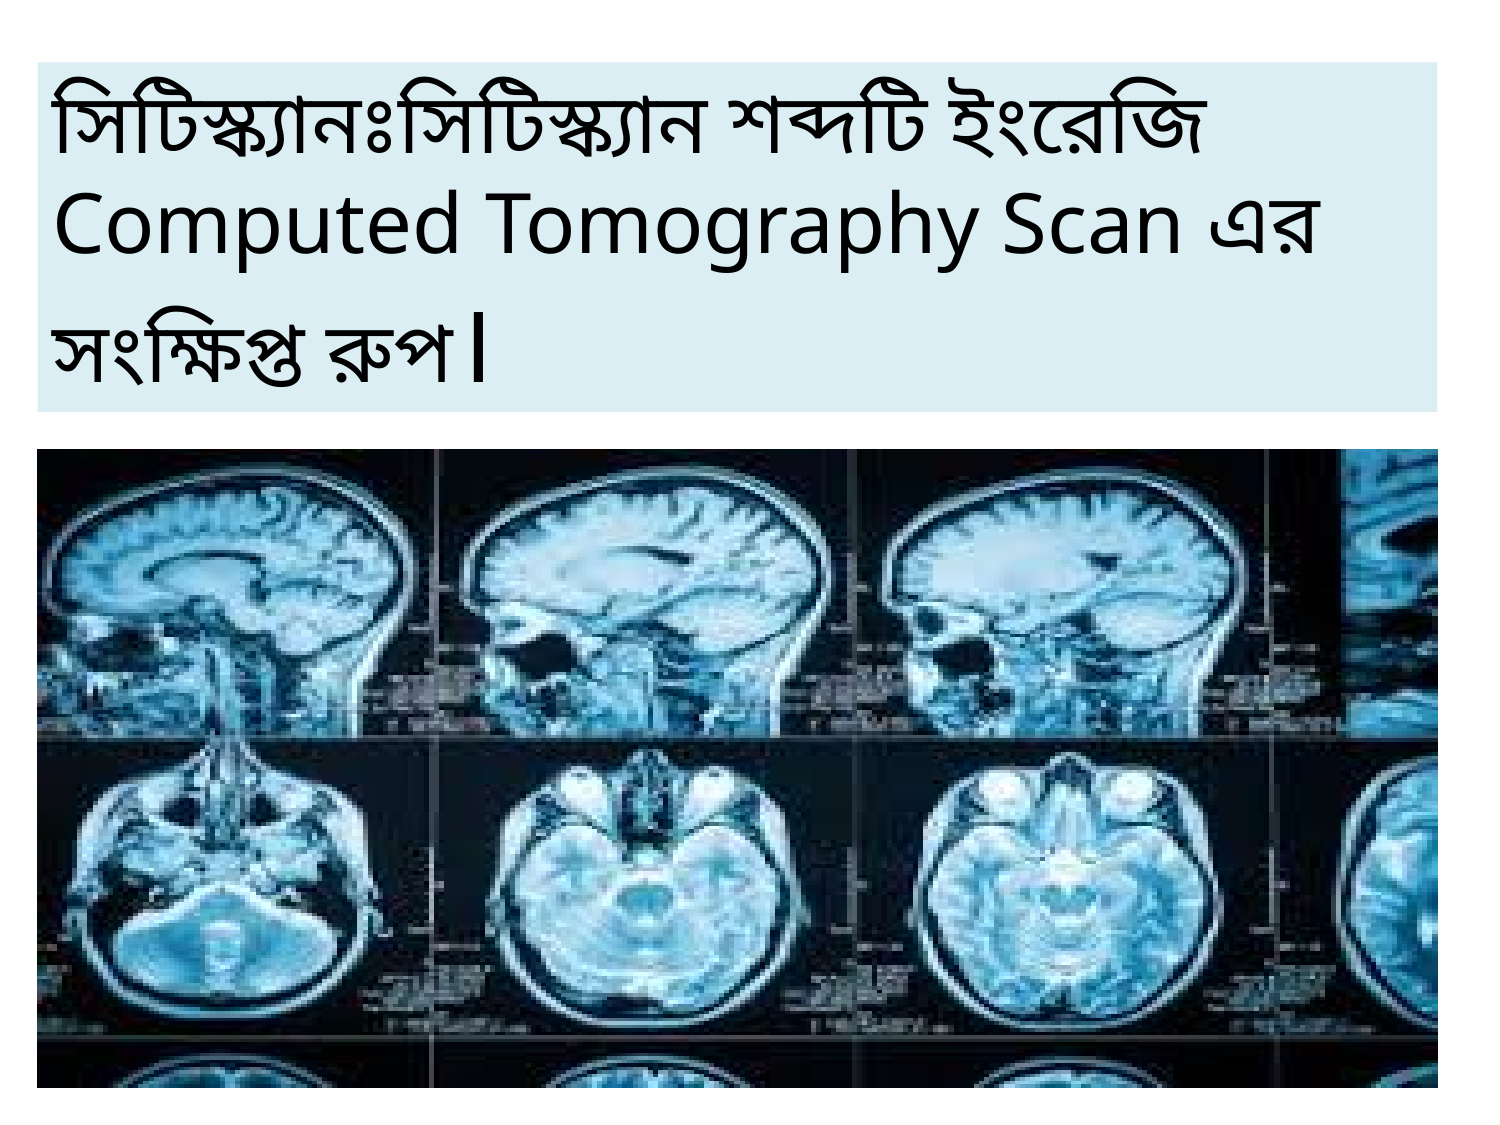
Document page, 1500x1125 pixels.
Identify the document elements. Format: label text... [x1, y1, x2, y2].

text_box সিটিস্ক্যানঃসিটিস্ক্যান শব্দটি ইংরেজি Computed Tomography Scan এর সংক্ষিপ্ত রুপ। [37, 62, 1438, 413]
picture [37, 449, 1438, 1088]
